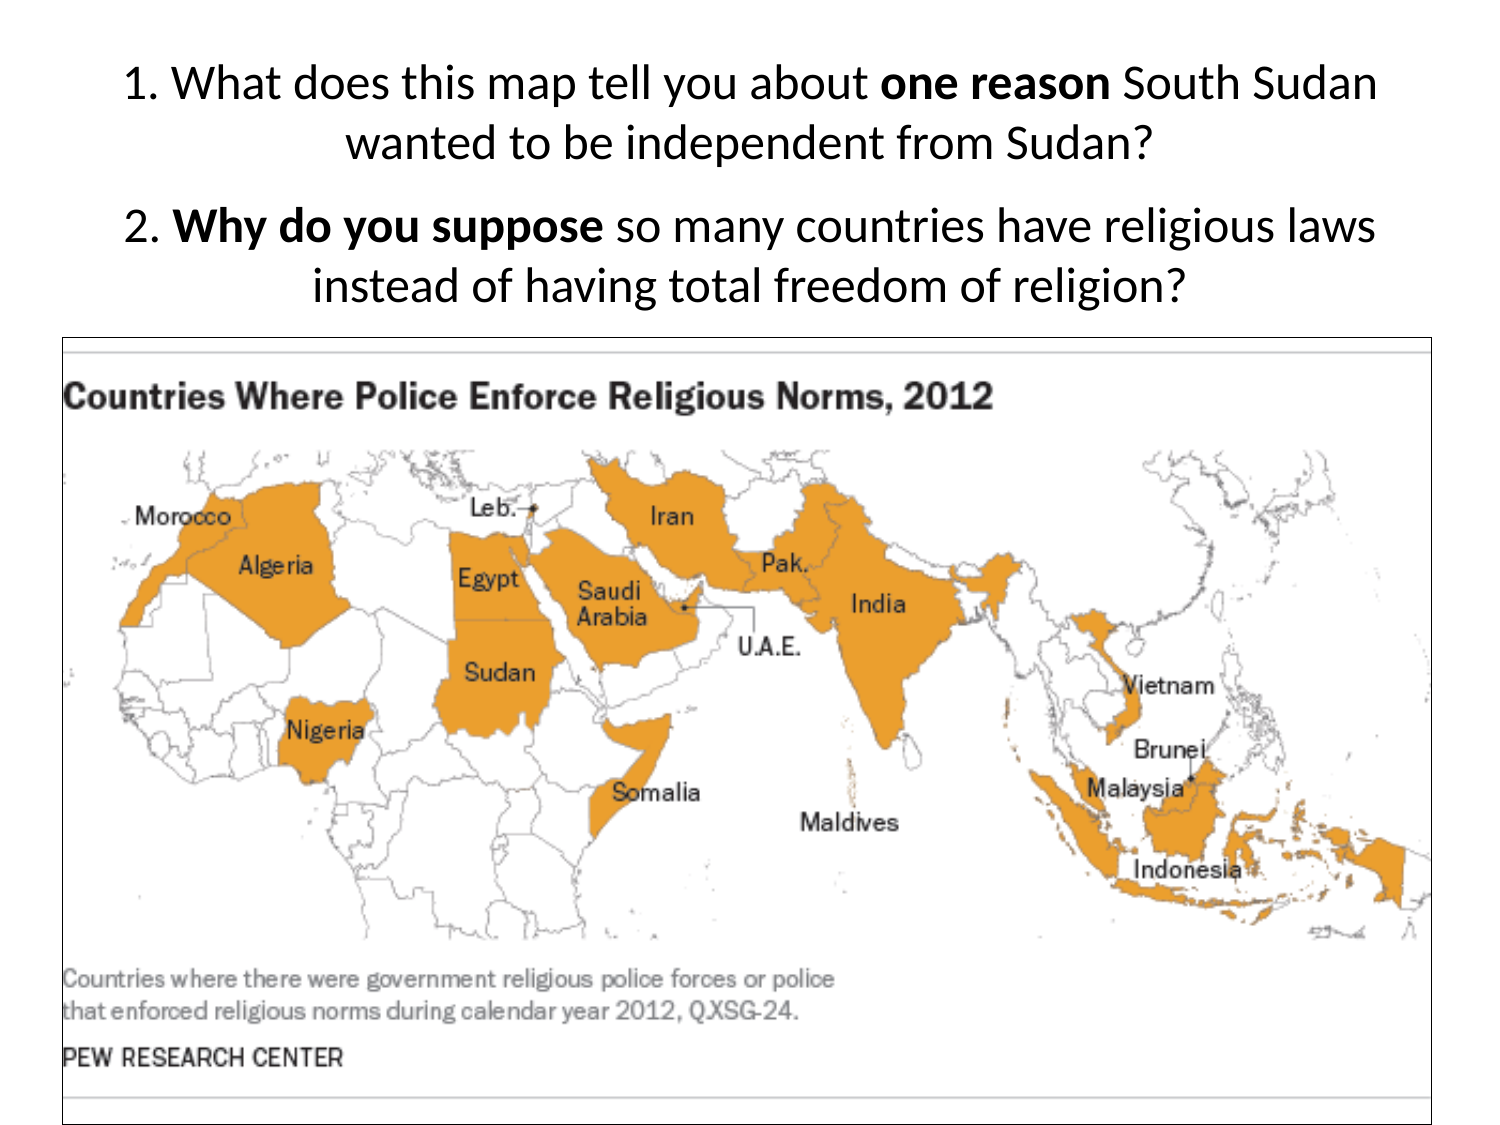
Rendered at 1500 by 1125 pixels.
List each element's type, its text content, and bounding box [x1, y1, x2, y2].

picture [62, 337, 1433, 1125]
title 1. What does this map tell you about one reason South Sudan wanted to be independent from Sudan? 2. Why do you suppose so many countries have religious laws instead of having total freedom of religion? [75, 37, 1425, 325]
